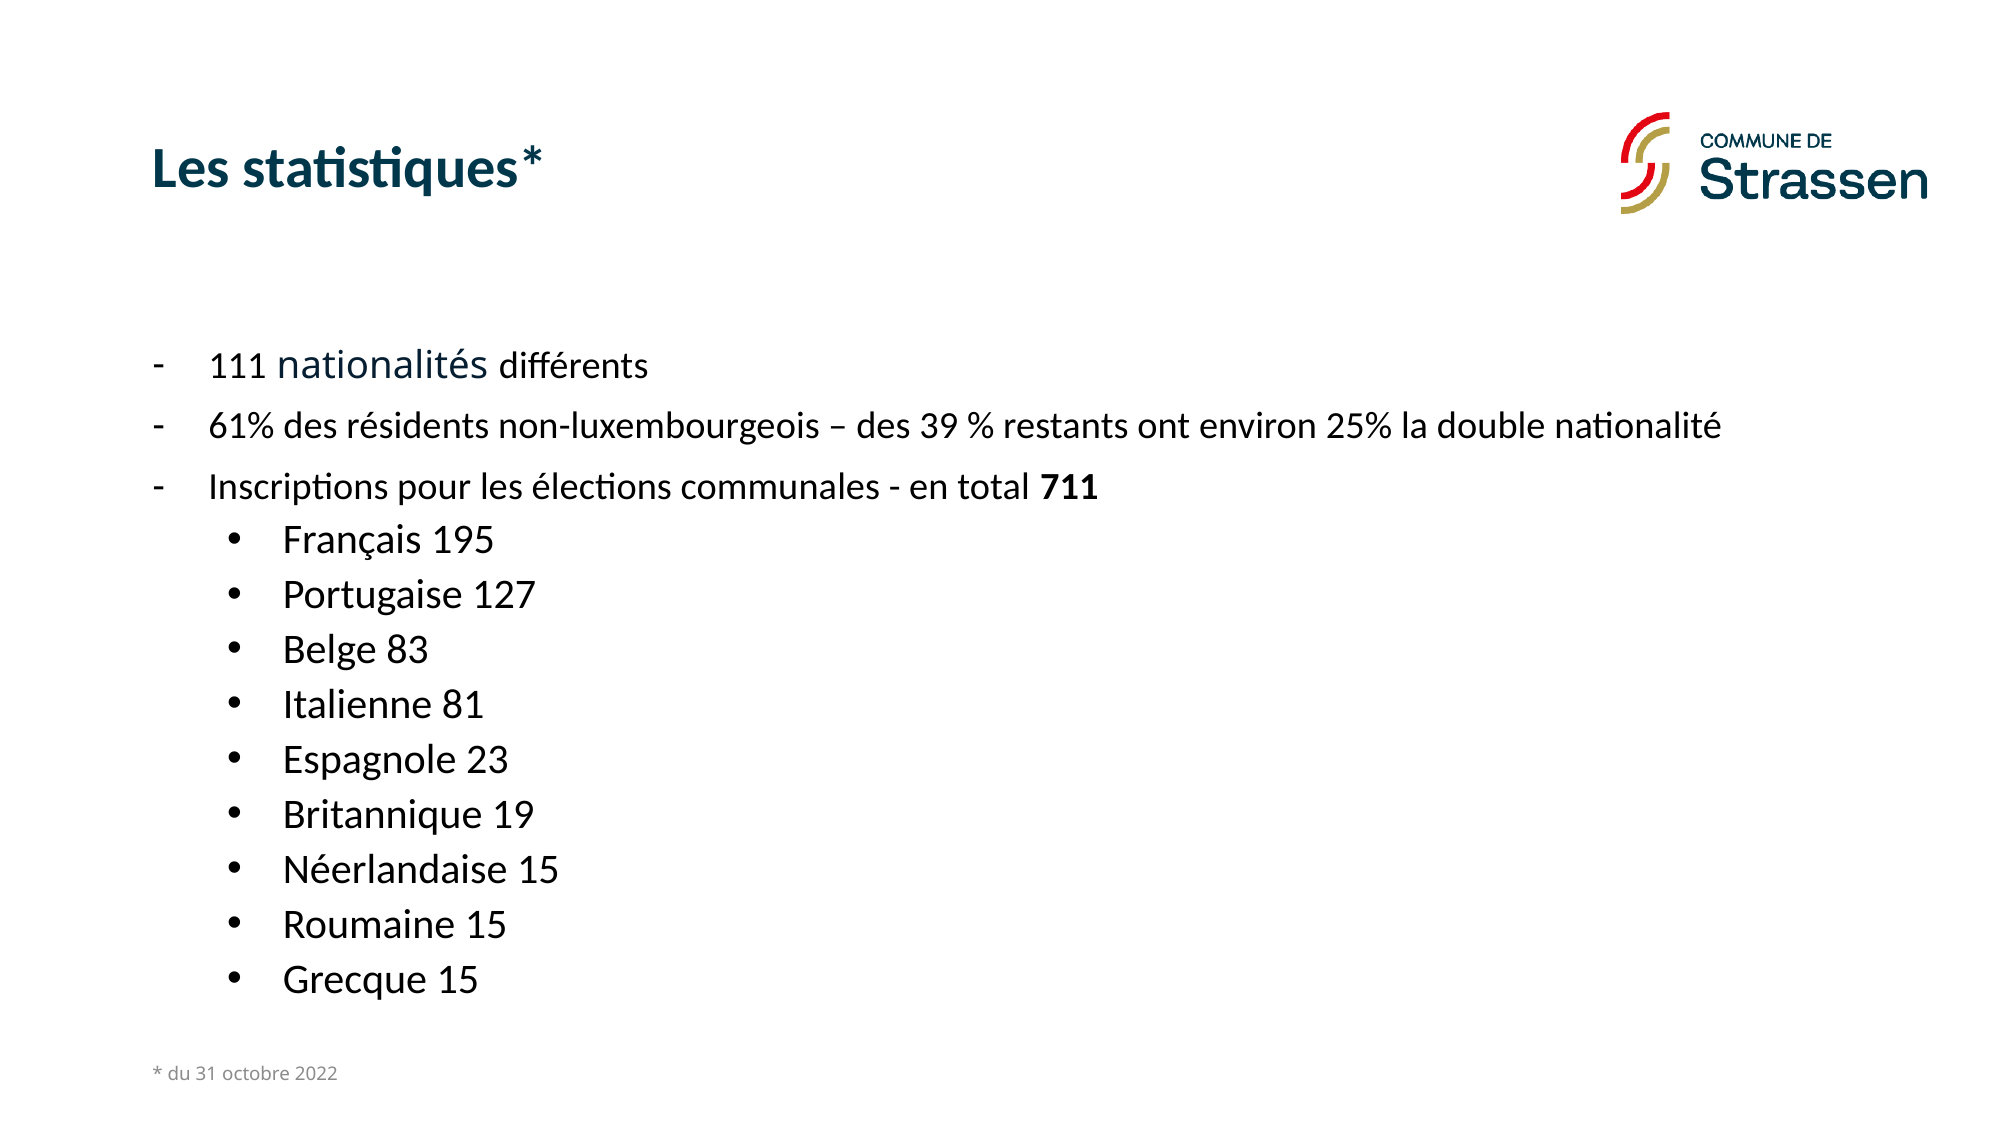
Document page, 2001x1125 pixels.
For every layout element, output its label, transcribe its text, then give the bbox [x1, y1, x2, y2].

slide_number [137, 1042, 588, 1103]
title Les statistiques* [137, 59, 1863, 277]
picture [1610, 0, 1938, 327]
list 111 nationalités différents 61% des résidents non-luxembourgeois – des 39 % restants ont environ 25% la double nationalité Inscriptions pour les élections communales - en total 711 Français 195 Portugaise 127 Belge 83 Italienne 81 Espagnole 23 Britannique 19 Néerlandaise 15 Roumaine 15 Grecque 15 [137, 277, 1863, 1014]
